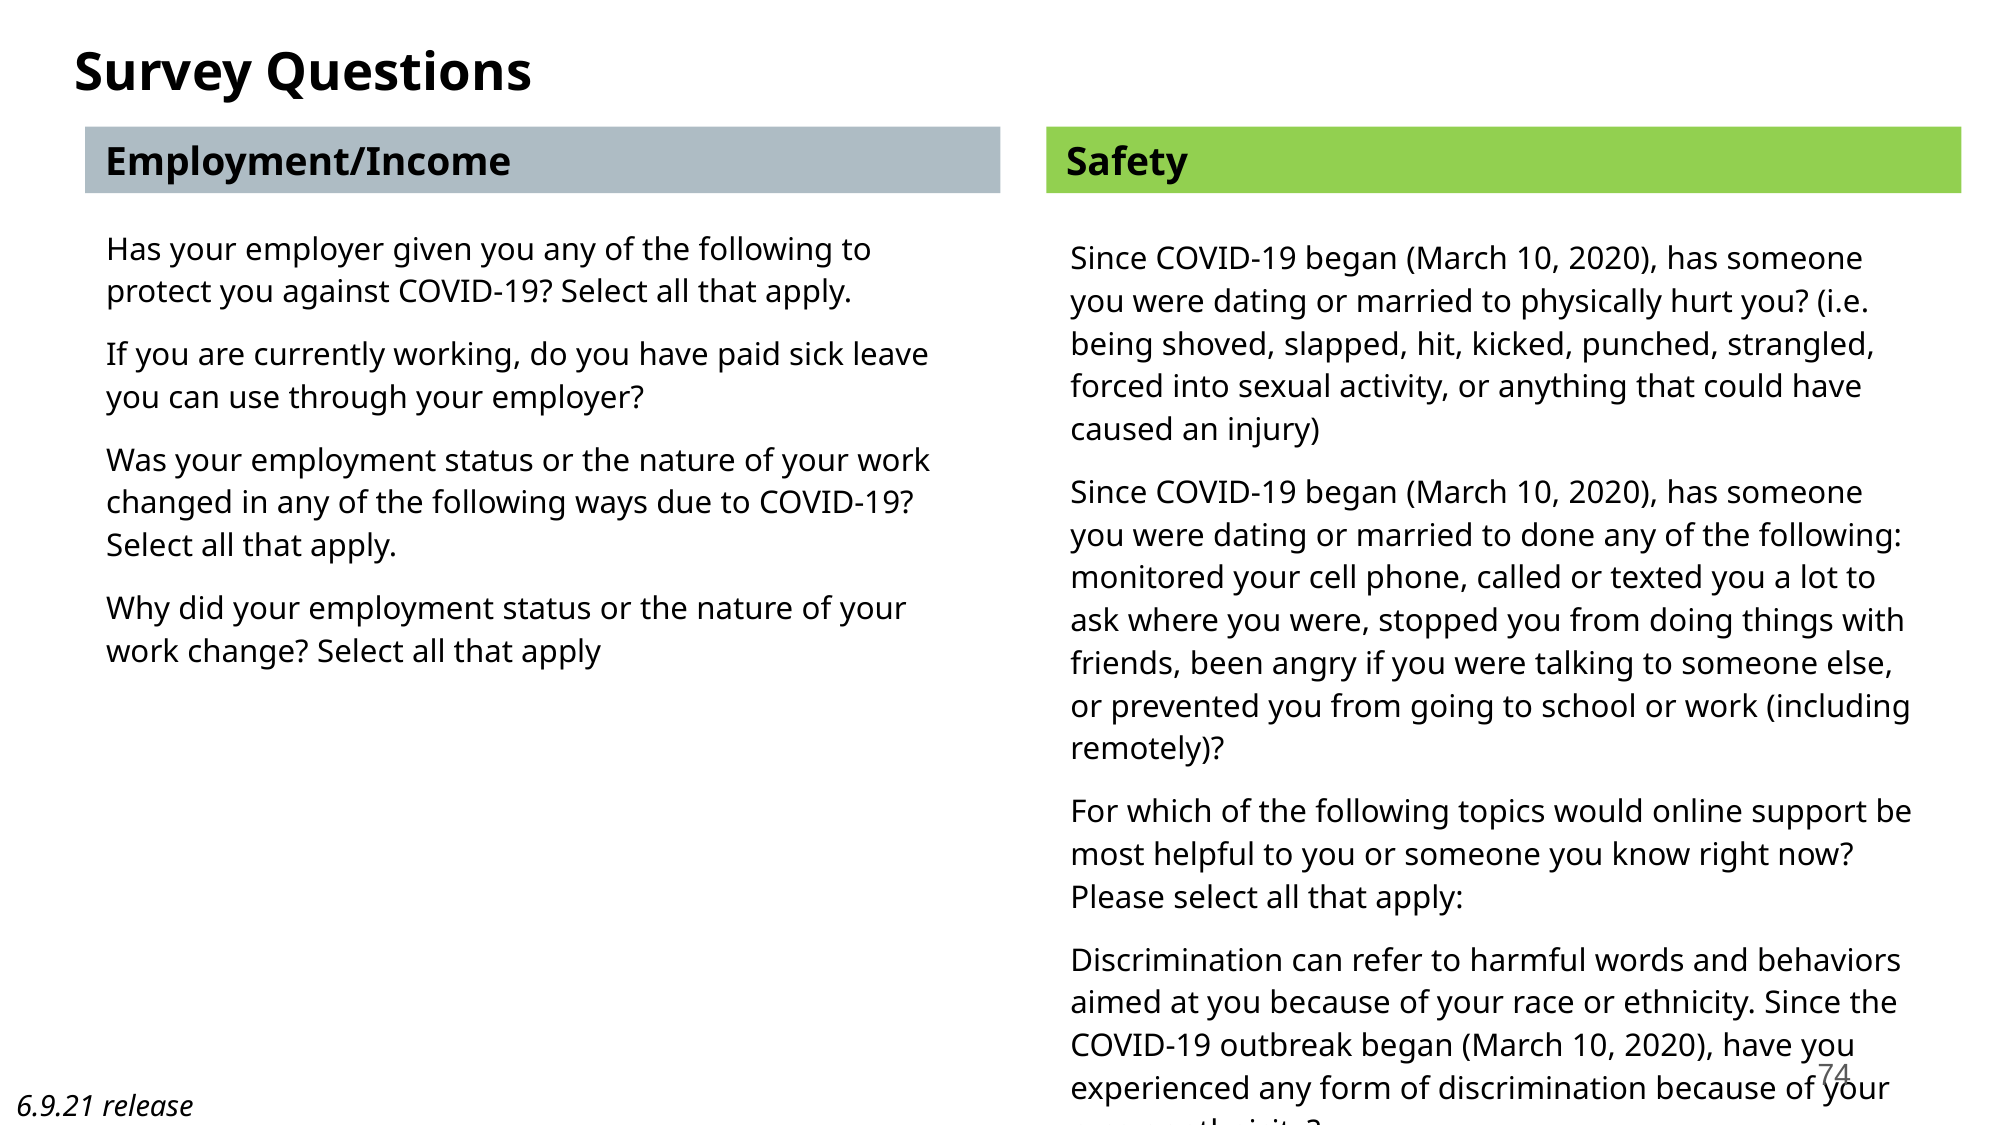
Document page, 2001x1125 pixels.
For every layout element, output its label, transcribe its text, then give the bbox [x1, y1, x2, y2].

table_header Since COVID-19 began (March 10, 2020), has someone you were dating or married to physically hurt you? (i.e. being shoved, slapped, hit, kicked, punched, strangled, forced into sexual activity, or anything that could have caused an injury) [1050, 226, 1943, 460]
table_cell Why did your employment status or the nature of your work change? Select all that apply [86, 576, 994, 681]
table_cell Since COVID-19 began (March 10, 2020), has someone you were dating or married to done any of the following: monitored your cell phone, called or texted you a lot to ask where you were, stopped you from doing things with friends, been angry if you were talking to someone else, or prevented you from going to school or work (including remotely)? [1050, 460, 1943, 779]
table_cell If you are currently working, do you have paid sick leave you can use through your employer? [86, 322, 994, 427]
slide_number 74 [1412, 1042, 1863, 1103]
text_box 6.9.21 release [0, 1076, 214, 1125]
table_header Has your employer given you any of the following to protect you against COVID-19? Select all that apply. [86, 216, 994, 322]
text_box Employment/Income [85, 126, 1001, 194]
table_cell For which of the following topics would online support be most helpful to you or someone you know right now? Please select all that apply: [1050, 779, 1943, 928]
table_cell Discrimination can refer to harmful words and behaviors aimed at you because of your race or ethnicity. Since the COVID-19 outbreak began (March 10, 2020), have you experienced any form of discrimination because of your race or ethnicity? [1050, 928, 1943, 1125]
title Survey Questions [63, 0, 1789, 183]
text_box Safety [1046, 126, 1962, 194]
table_cell Was your employment status or the nature of your work changed in any of the following ways due to COVID-19? Select all that apply. [86, 427, 994, 576]
